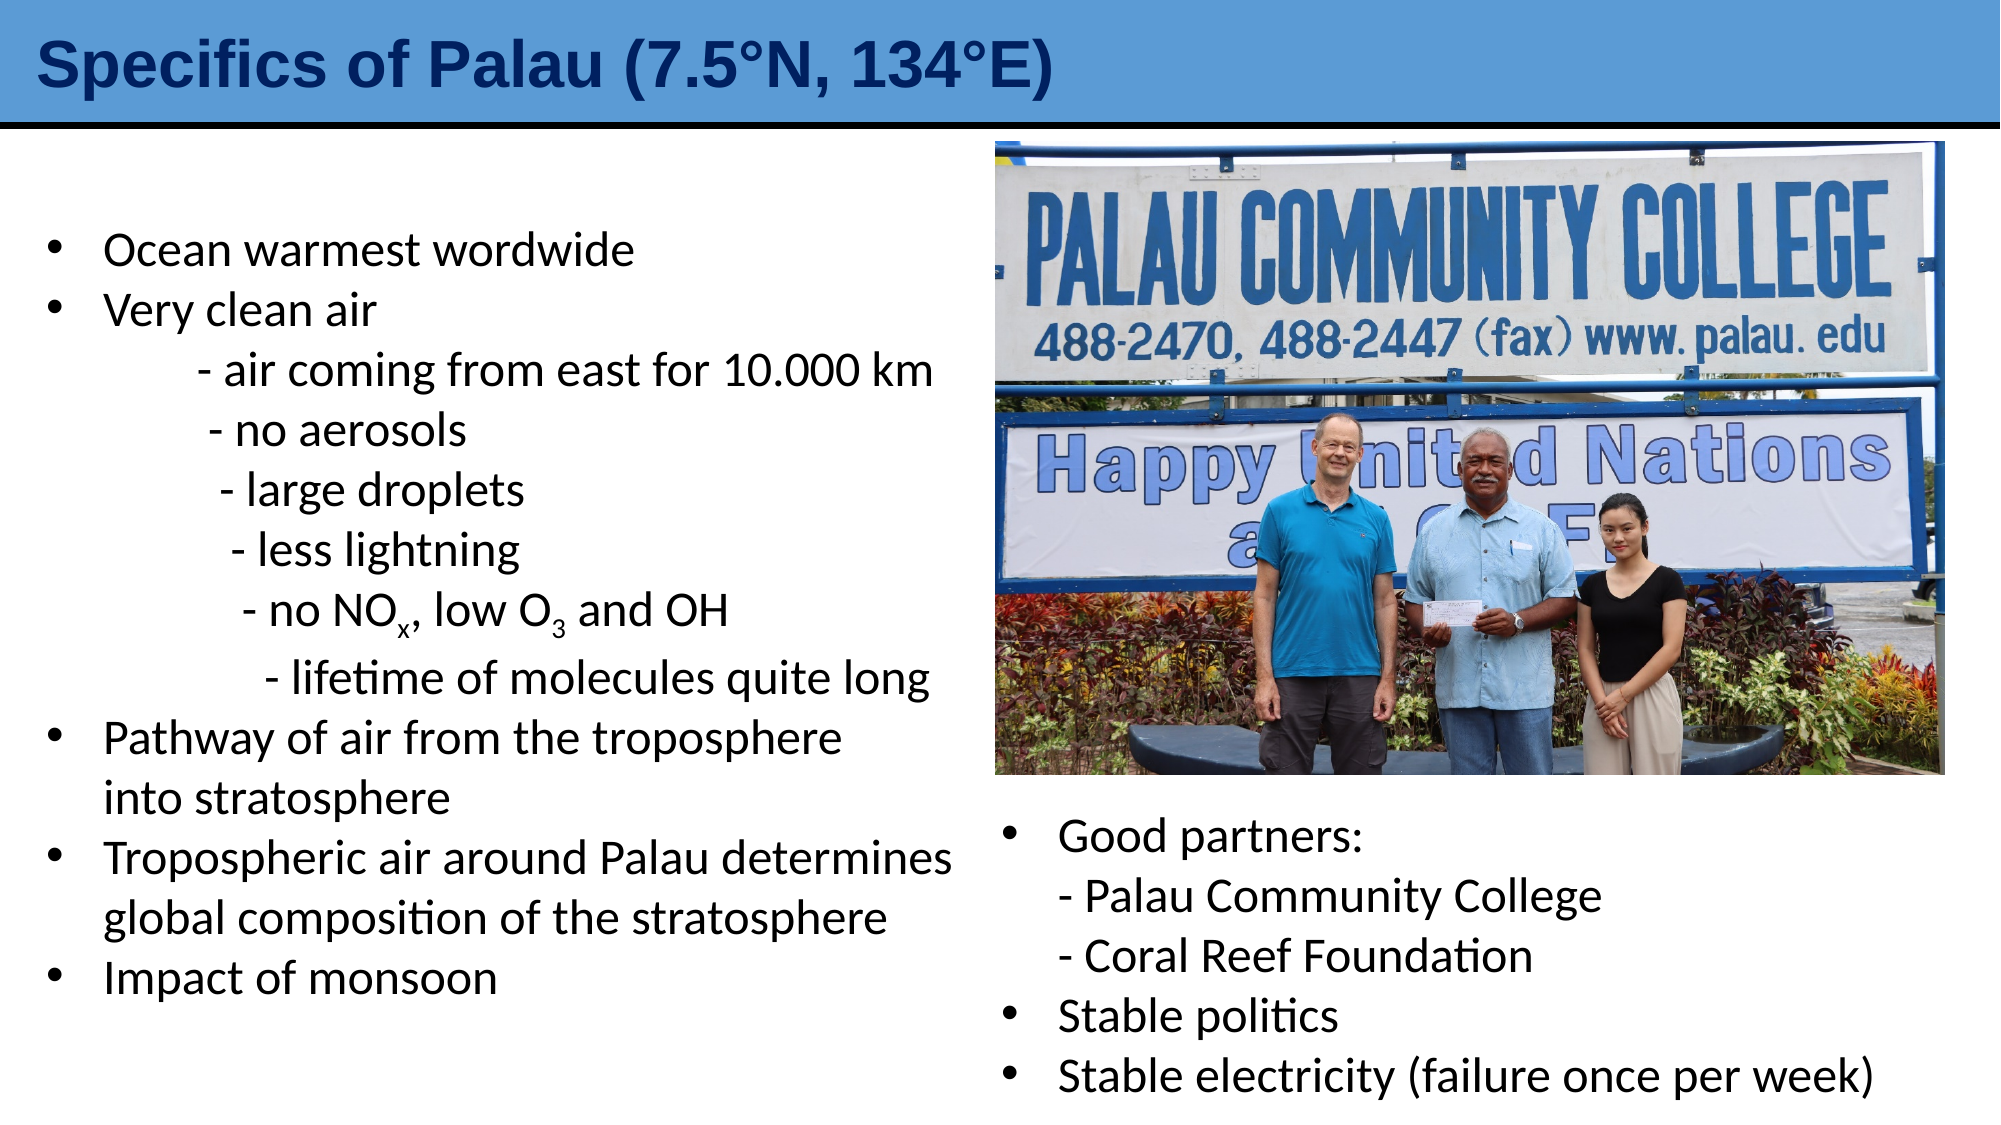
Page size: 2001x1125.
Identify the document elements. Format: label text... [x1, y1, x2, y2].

text_box Ocean warmest wordwide Very clean air - air coming from east for 10.000 km - no aerosols - large droplets - less lightning - no NOx, low O3 and OH - lifetime of molecules quite long Pathway of air from the troposphere into stratosphere Tropospheric air around Palau determines global composition of the stratosphere Impact of monsoon [32, 209, 980, 1013]
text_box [0, 0, 2000, 126]
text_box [983, 141, 1945, 1125]
